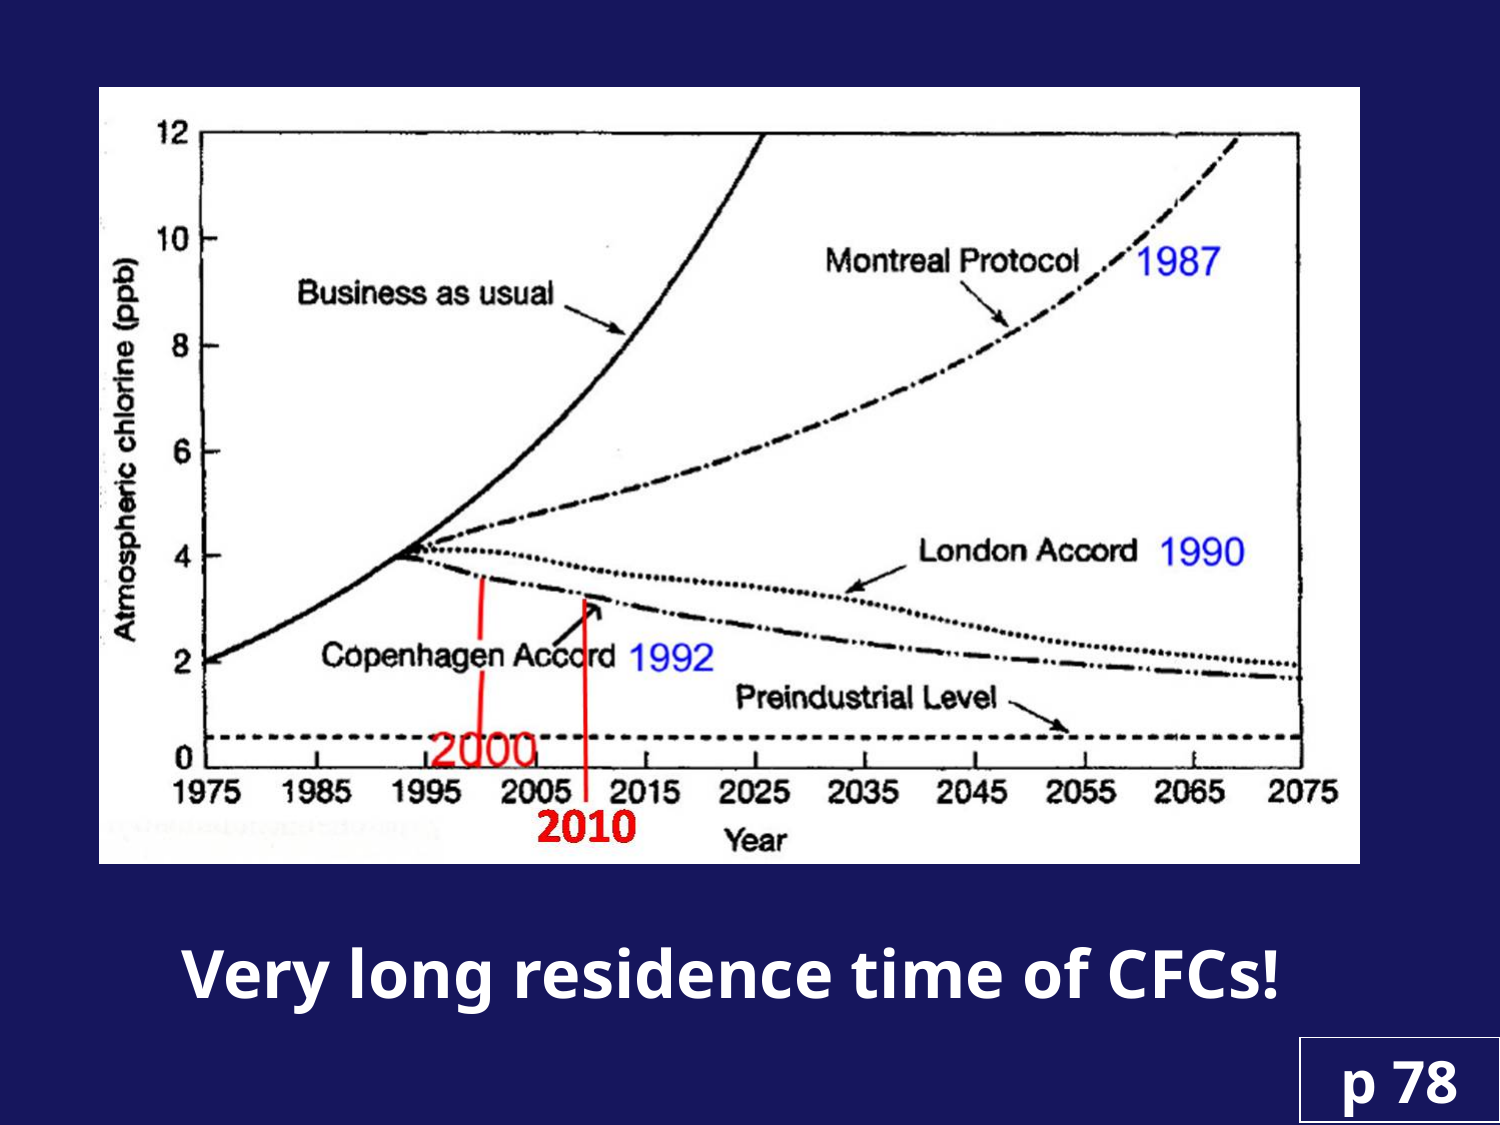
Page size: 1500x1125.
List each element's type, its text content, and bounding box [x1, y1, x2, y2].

text_box Very long residence time of CFCs! [162, 924, 1300, 1020]
picture [99, 87, 1361, 864]
text_box p 78 [1299, 1037, 1500, 1123]
